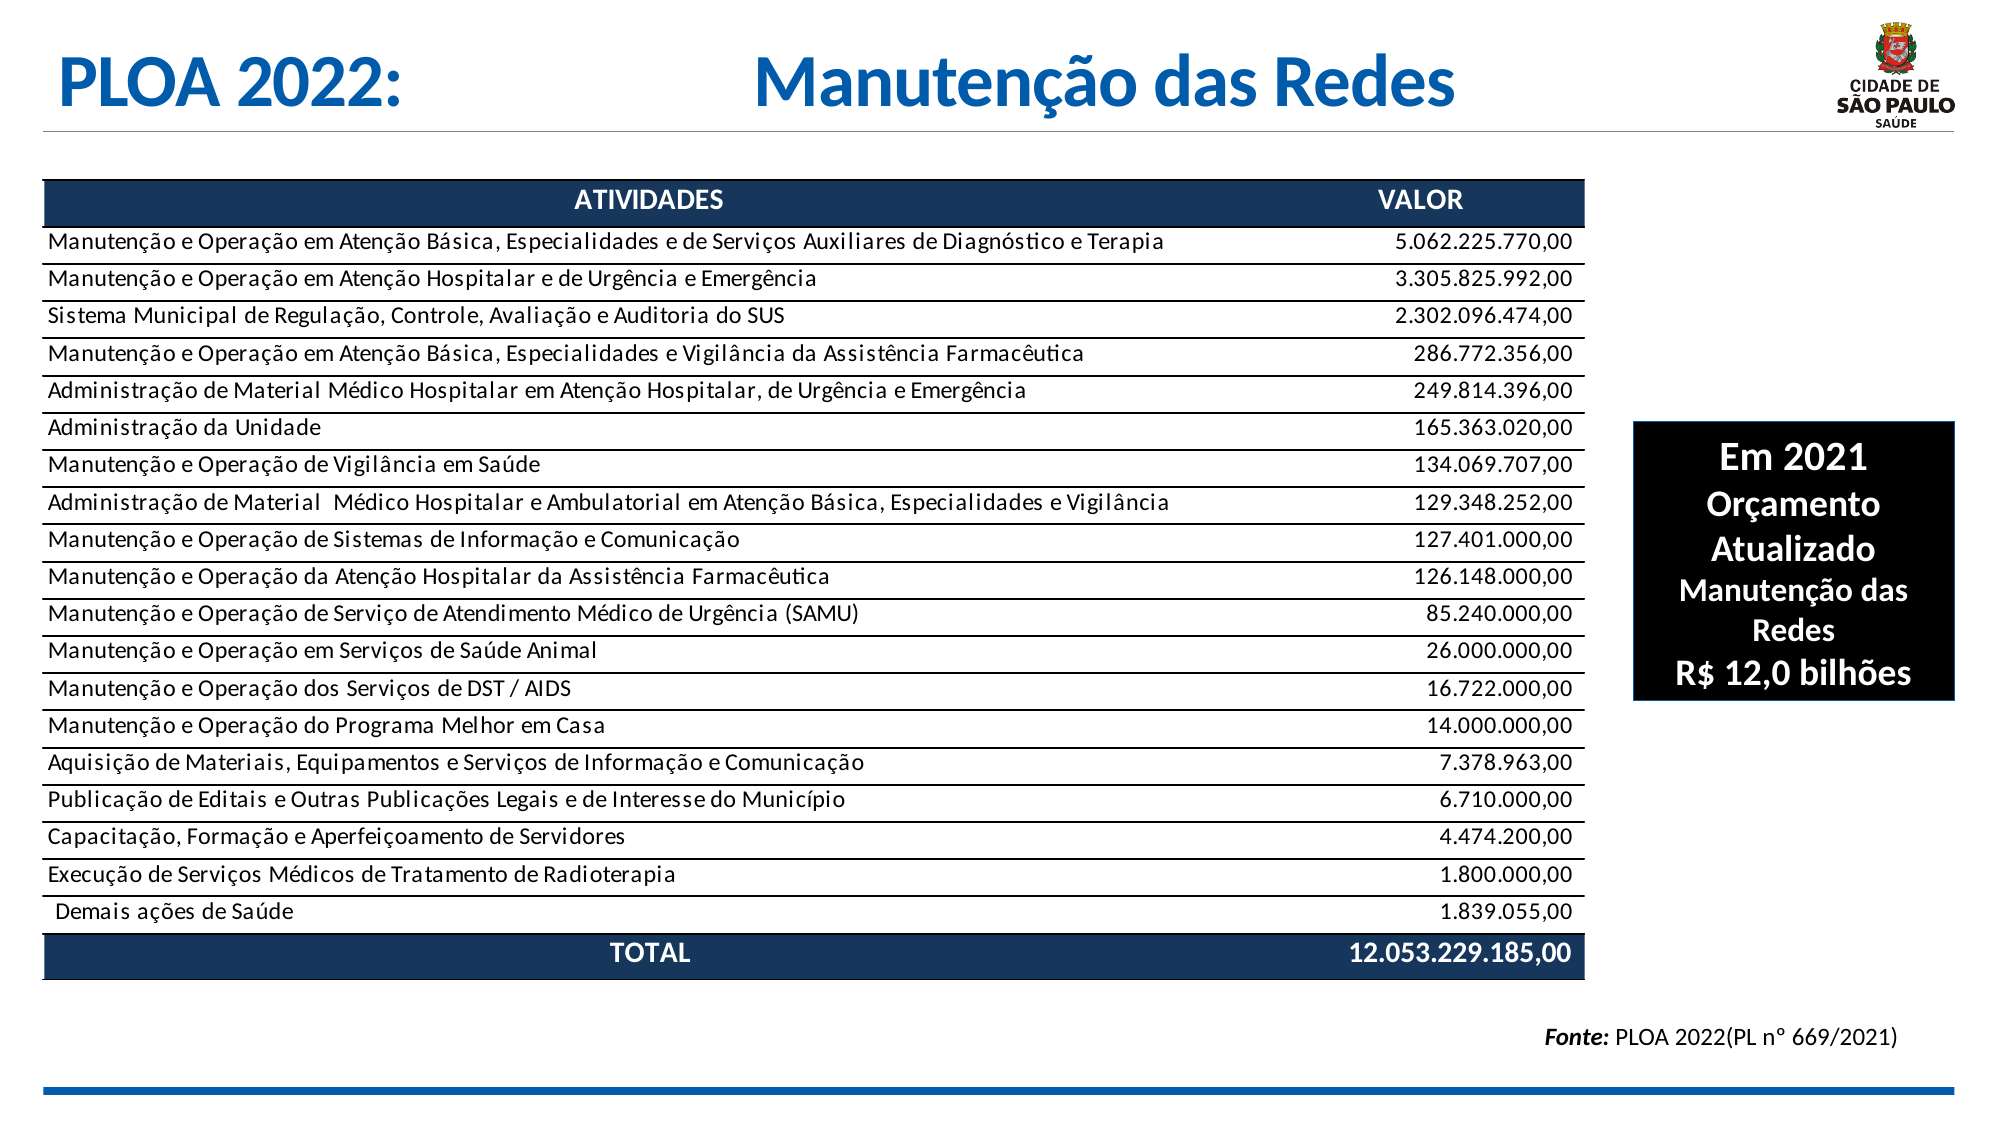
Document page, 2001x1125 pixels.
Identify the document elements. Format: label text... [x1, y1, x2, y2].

title PLOA 2022: Manutenção das Redes [43, 22, 1955, 130]
text_box Em 2021 Orçamento Atualizado Manutenção das Redes R$ 12,0 bilhões [1633, 421, 1955, 701]
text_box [41, 178, 1587, 982]
text_box Fonte: PLOA 2022(PL nº 669/2021) [1530, 1013, 1937, 1058]
